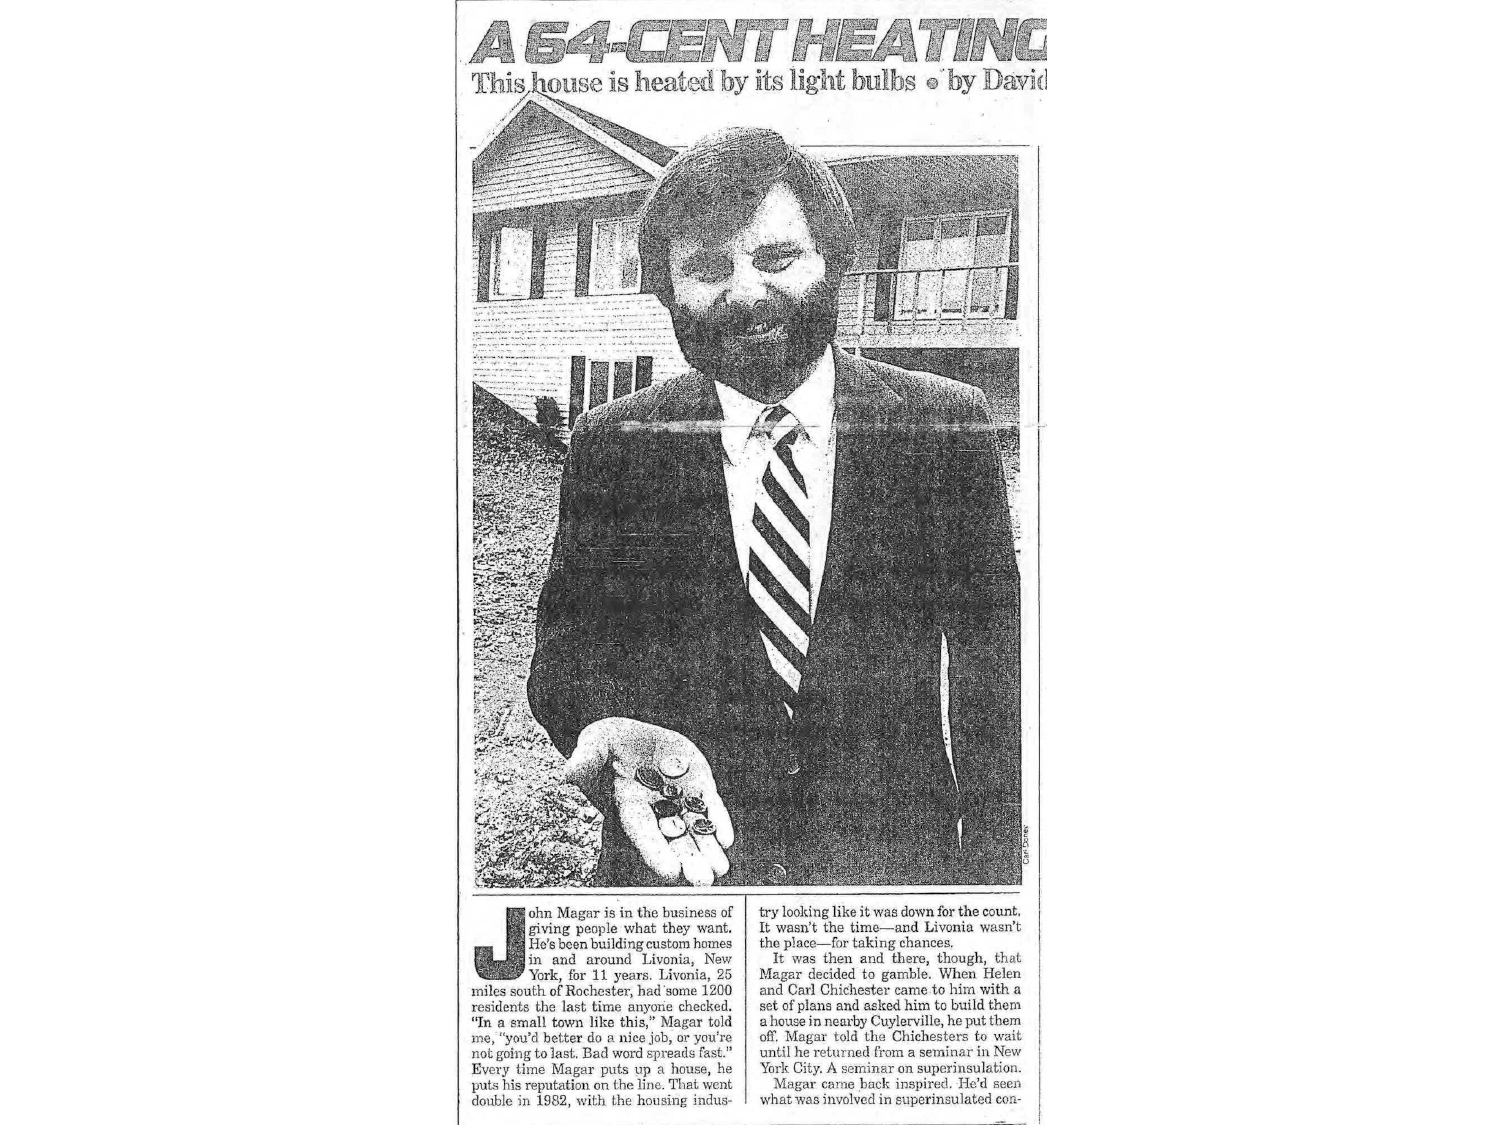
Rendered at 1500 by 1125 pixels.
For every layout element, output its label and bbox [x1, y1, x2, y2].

picture [453, 0, 1047, 1125]
